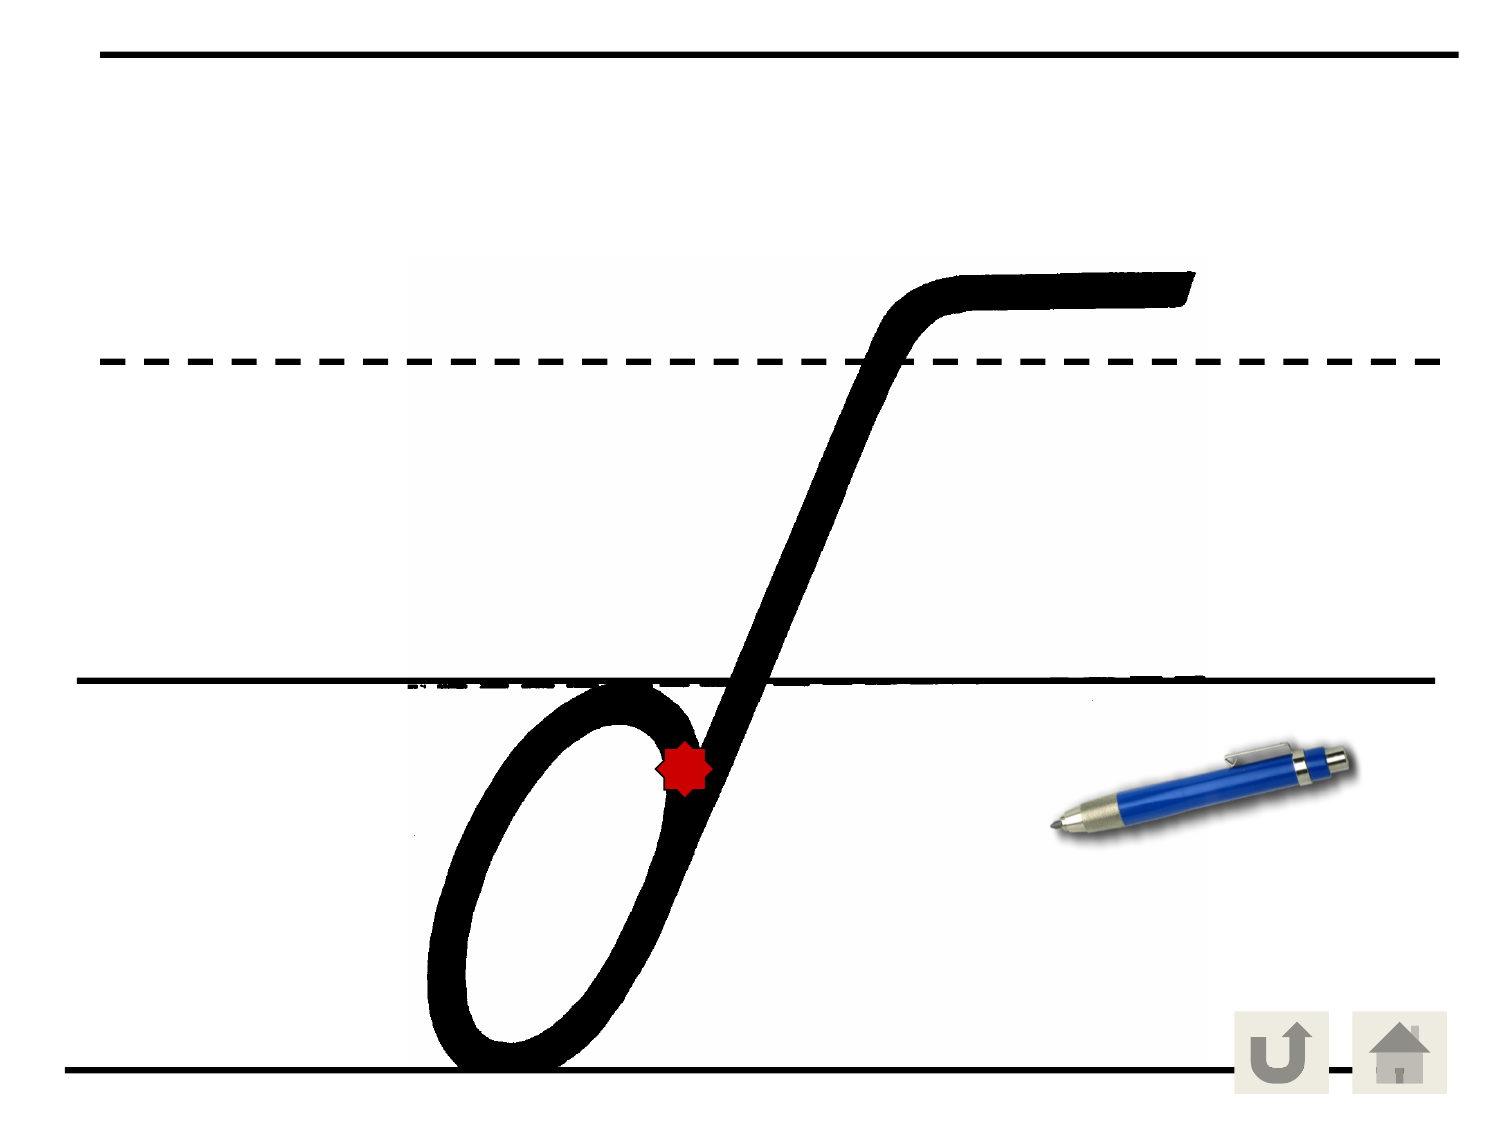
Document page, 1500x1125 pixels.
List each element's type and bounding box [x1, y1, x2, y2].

text_box [1352, 1011, 1447, 1094]
picture [407, 255, 1370, 1071]
text_box [1234, 1011, 1329, 1094]
